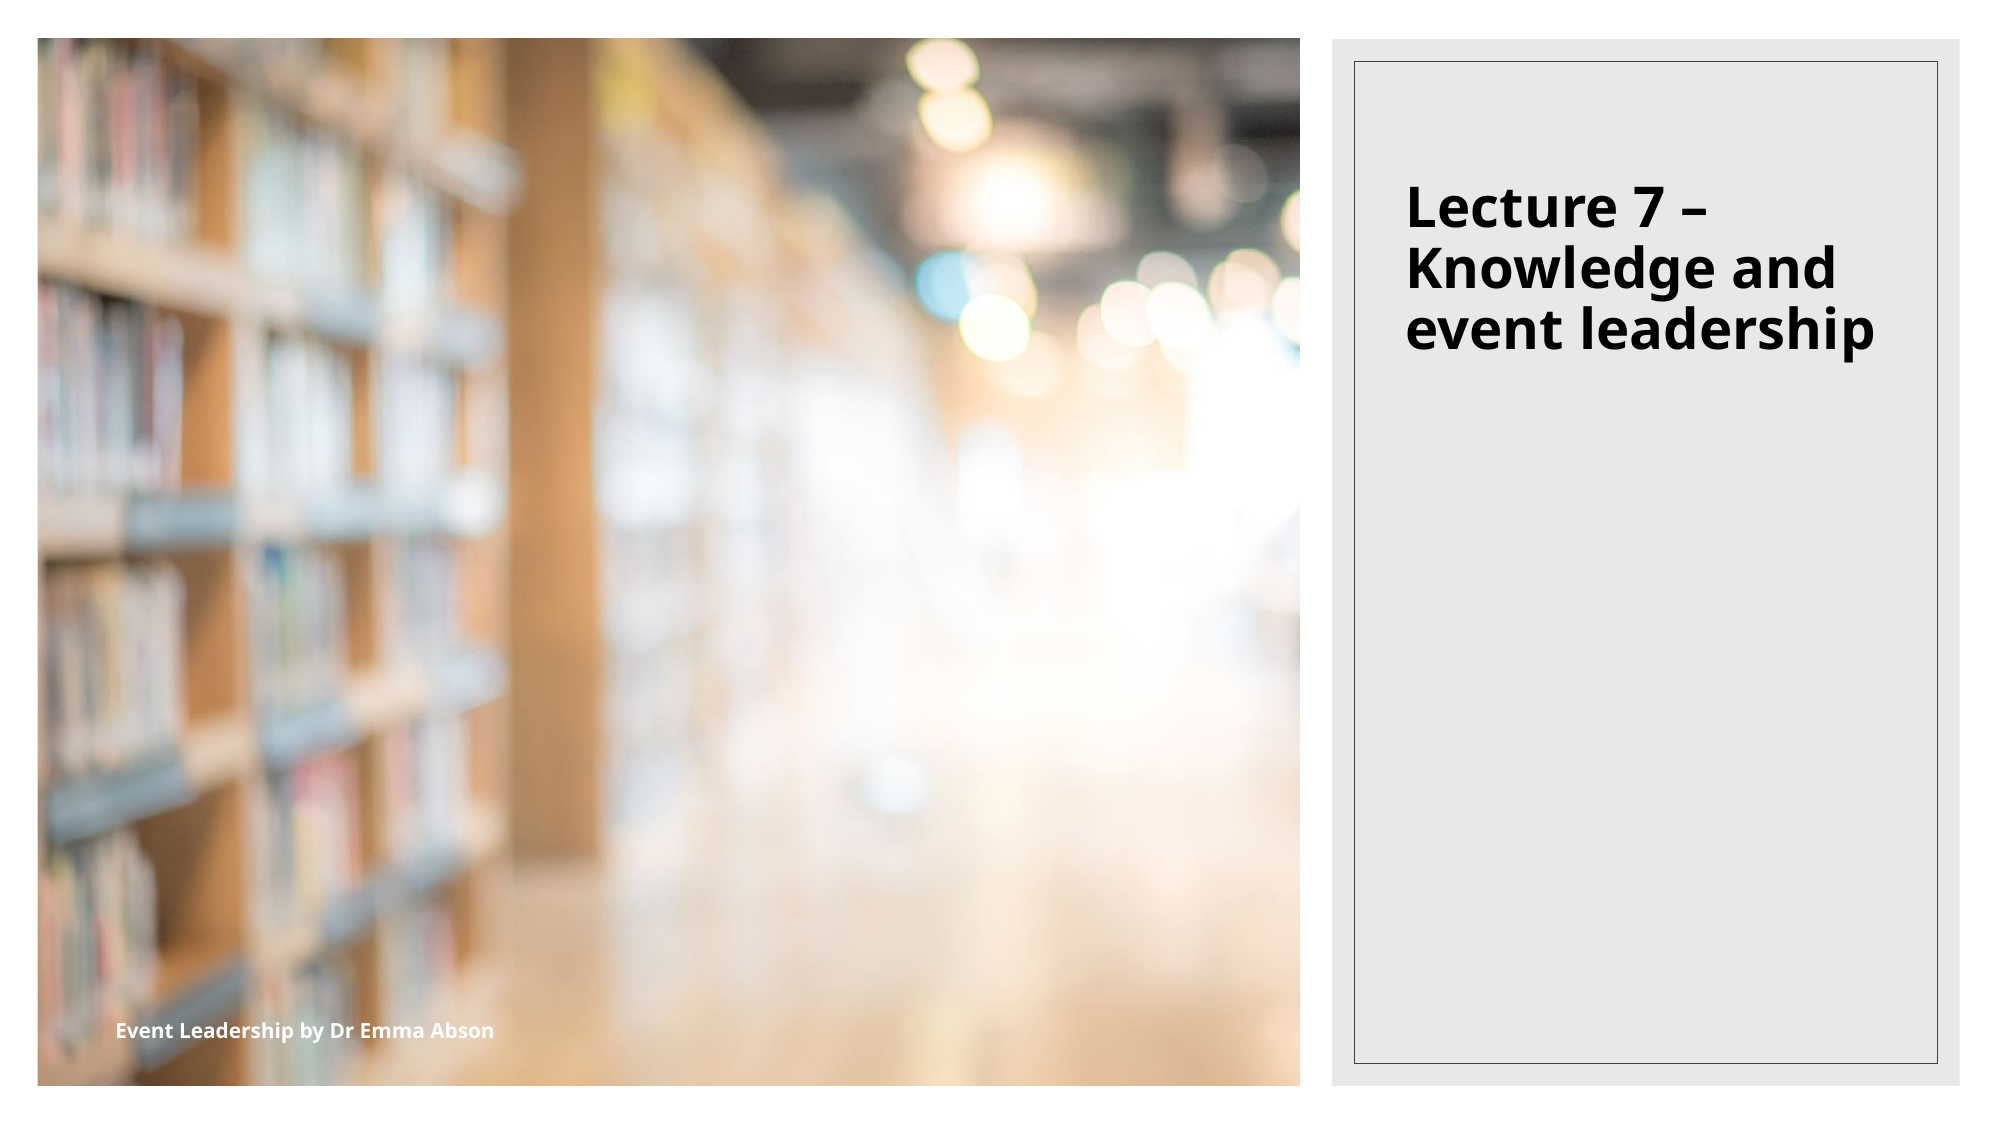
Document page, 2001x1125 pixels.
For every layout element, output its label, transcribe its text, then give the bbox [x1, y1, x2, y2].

picture [37, 38, 1300, 1086]
title Lecture 7 – Knowledge and event leadership [1390, 98, 1907, 369]
